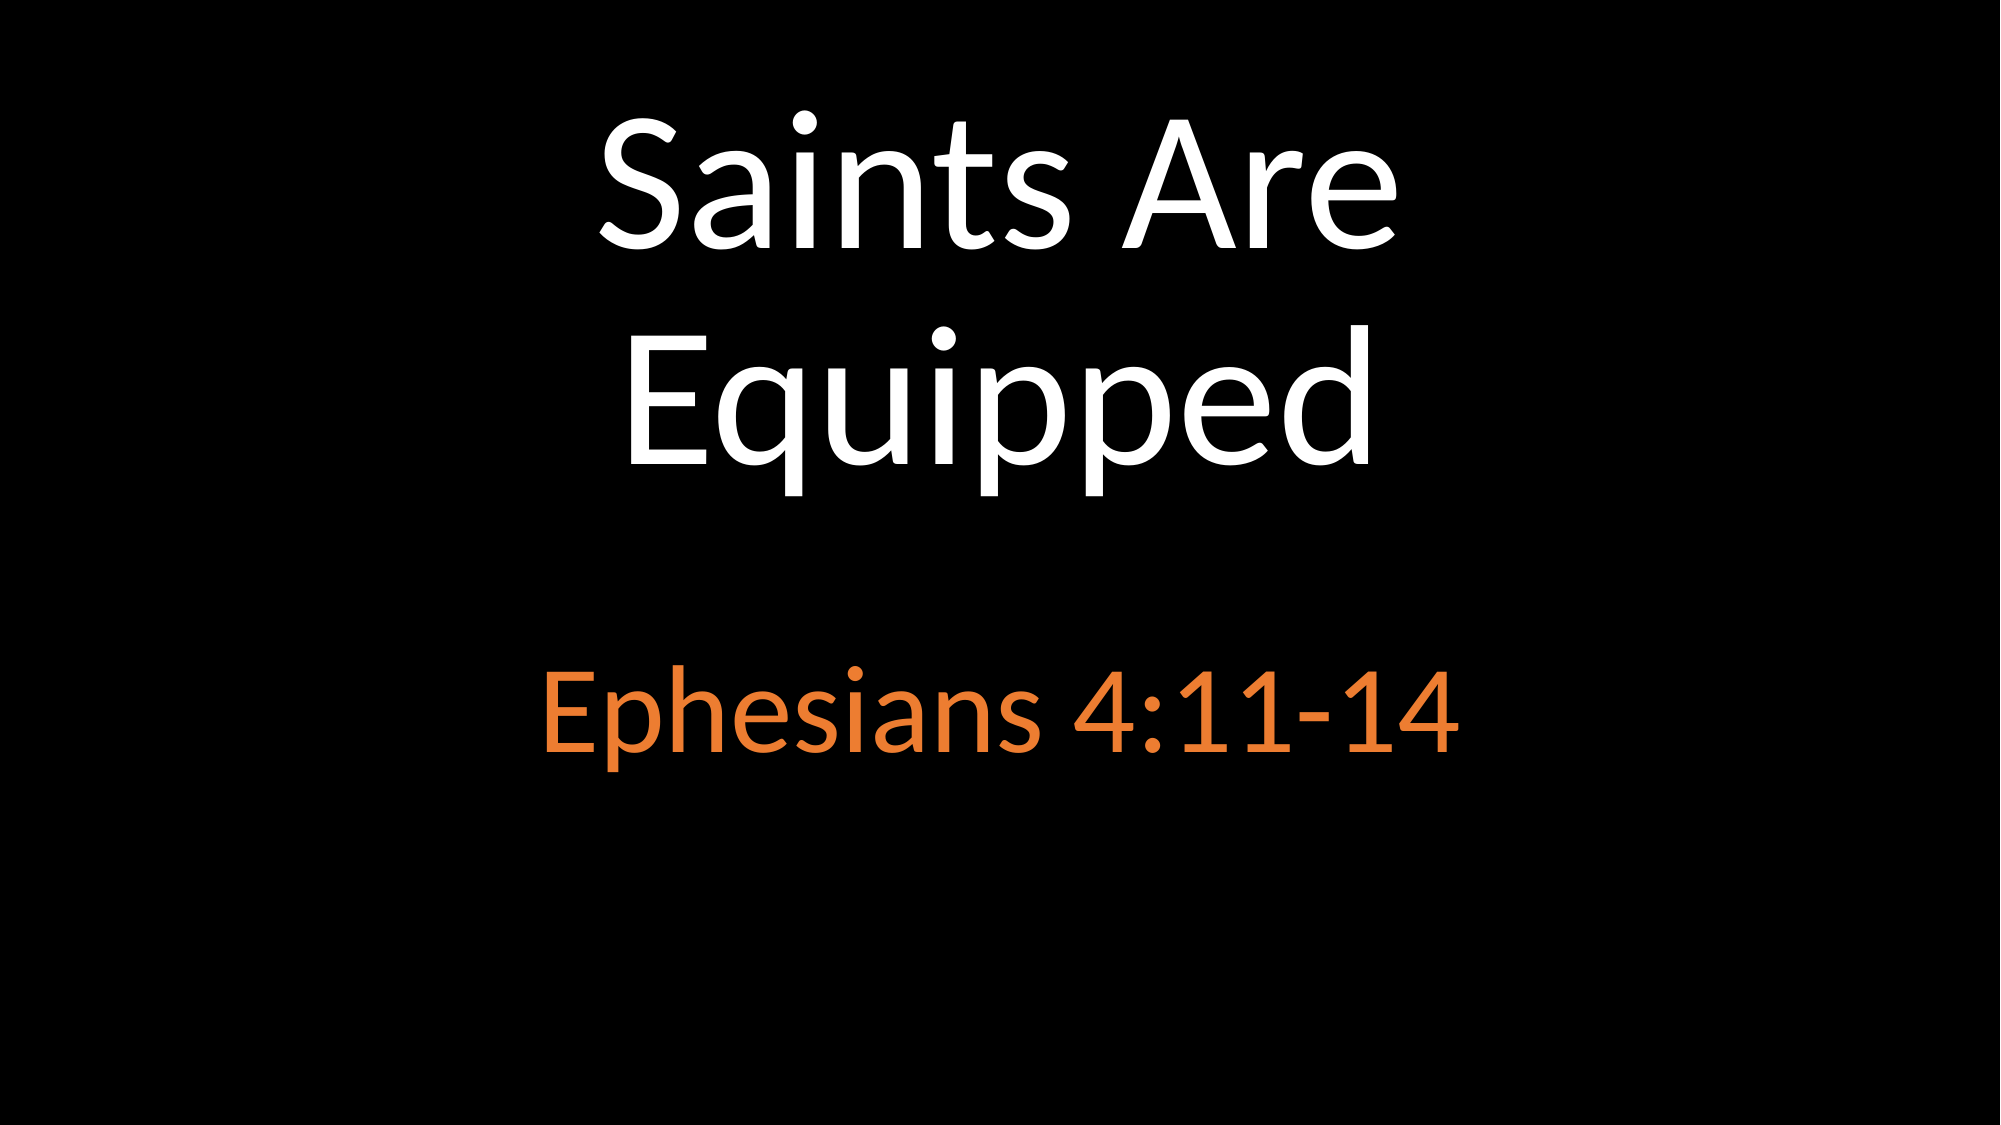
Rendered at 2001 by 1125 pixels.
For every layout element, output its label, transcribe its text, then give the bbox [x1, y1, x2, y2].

title Saints Are Equipped [249, 8, 1750, 575]
subtitle Ephesians 4:11-14 [249, 575, 1750, 848]
